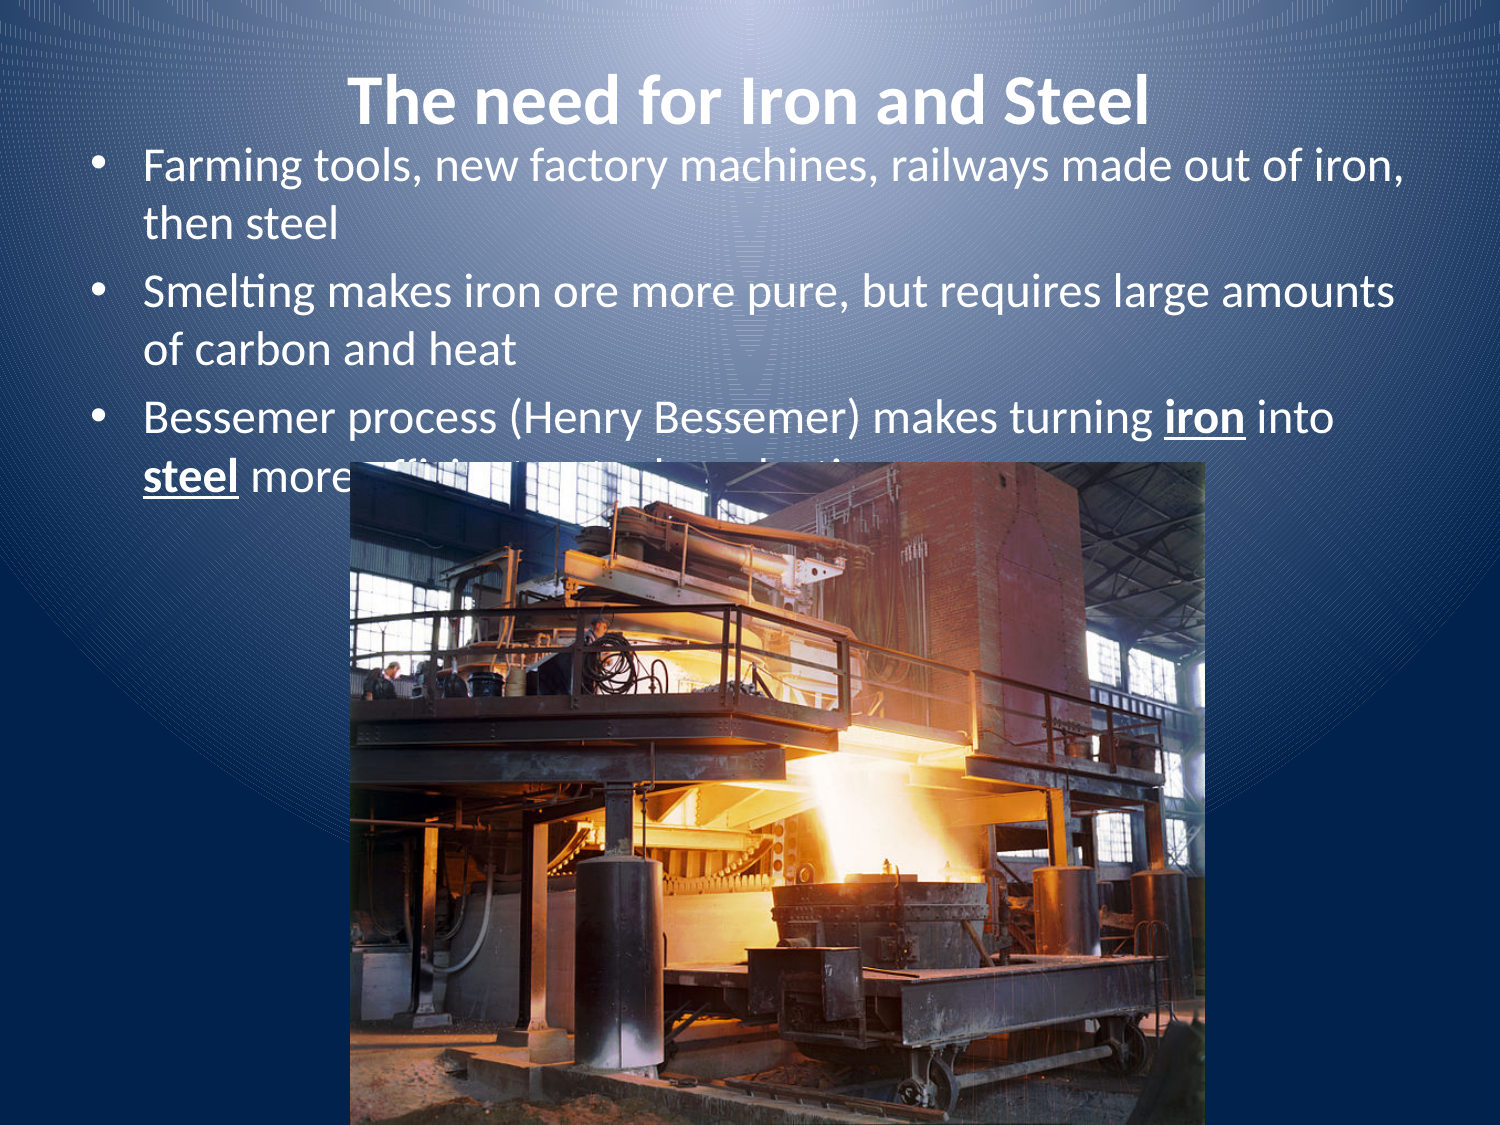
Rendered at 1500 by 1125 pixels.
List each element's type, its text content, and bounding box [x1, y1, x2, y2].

picture [349, 462, 1205, 1125]
title The need for Iron and Steel [75, 45, 1425, 125]
list Farming tools, new factory machines, railways made out of iron, then steel Smelting makes iron ore more pure, but requires large amounts of carbon and heat Bessemer process (Henry Bessemer) makes turning iron into steel more efficient—steel production goes up [75, 125, 1425, 513]
